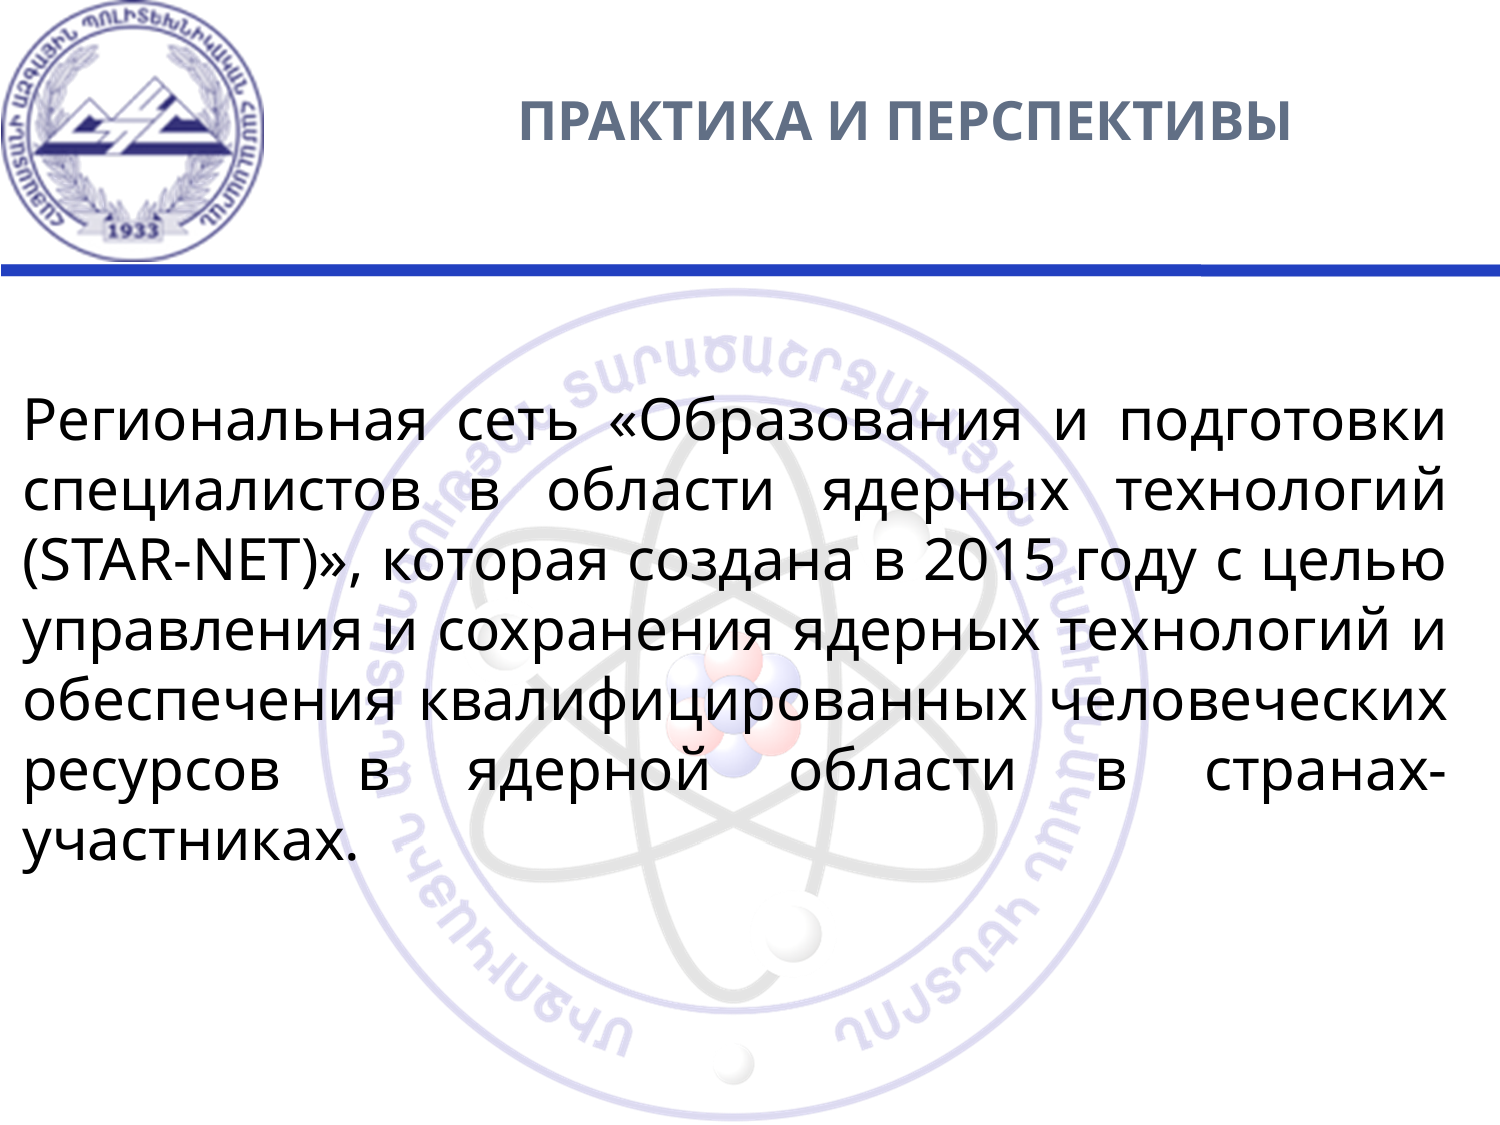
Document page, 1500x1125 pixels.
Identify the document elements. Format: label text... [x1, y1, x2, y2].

text_box Региональная сеть «Образования и подготовки специалистов в области ядерных технологий (STAR-NET)», которая создана в 2015 году с целью управления и сохранения ядерных технологий и обеспечения квалифицированных человеческих ресурсов в ядерной области в странах-участниках. [7, 299, 1463, 1125]
text_box ПРАКТИКА И ПЕРСПЕКТИВЫ [312, 62, 1500, 159]
picture [0, 0, 1500, 1125]
